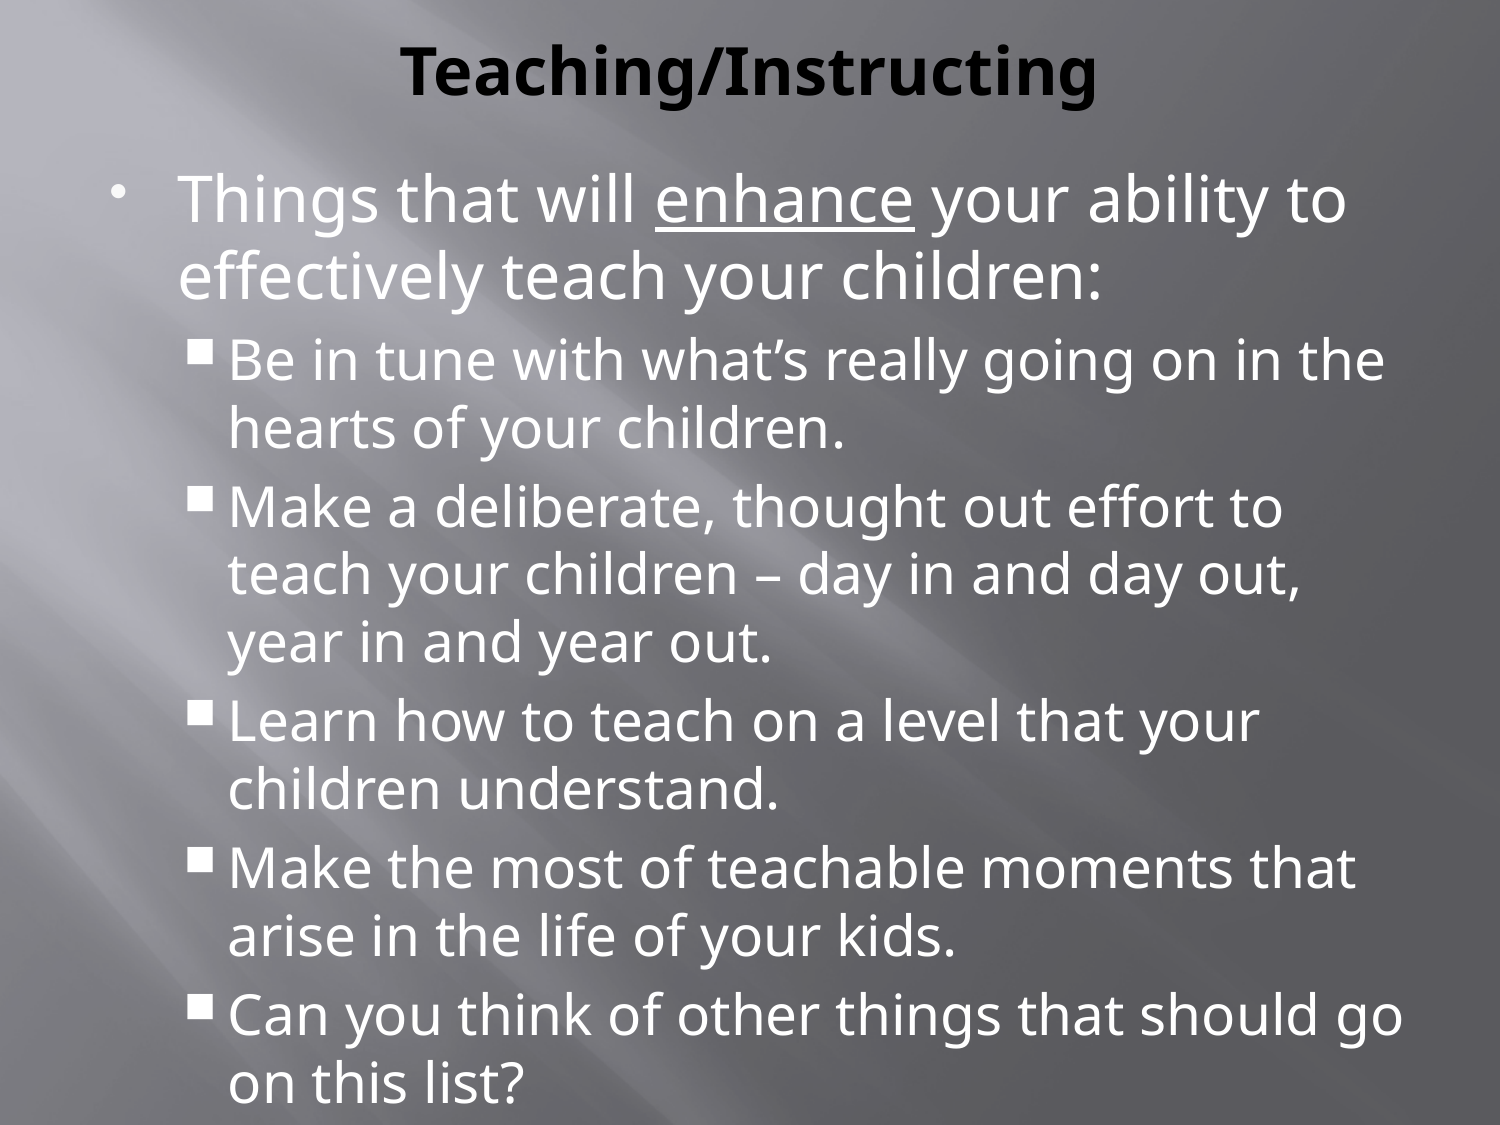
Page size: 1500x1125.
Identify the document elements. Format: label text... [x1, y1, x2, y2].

title Teaching/Instructing [0, 0, 1500, 138]
list Things that will enhance your ability to effectively teach your children: Be in tune with what’s really going on in the hearts of your children. Make a deliberate, thought out effort to teach your children – day in and day out, year in and year out. Learn how to teach on a level that your children understand. Make the most of teachable moments that arise in the life of your kids. Can you think of other things that should go on this list? [75, 149, 1425, 1125]
